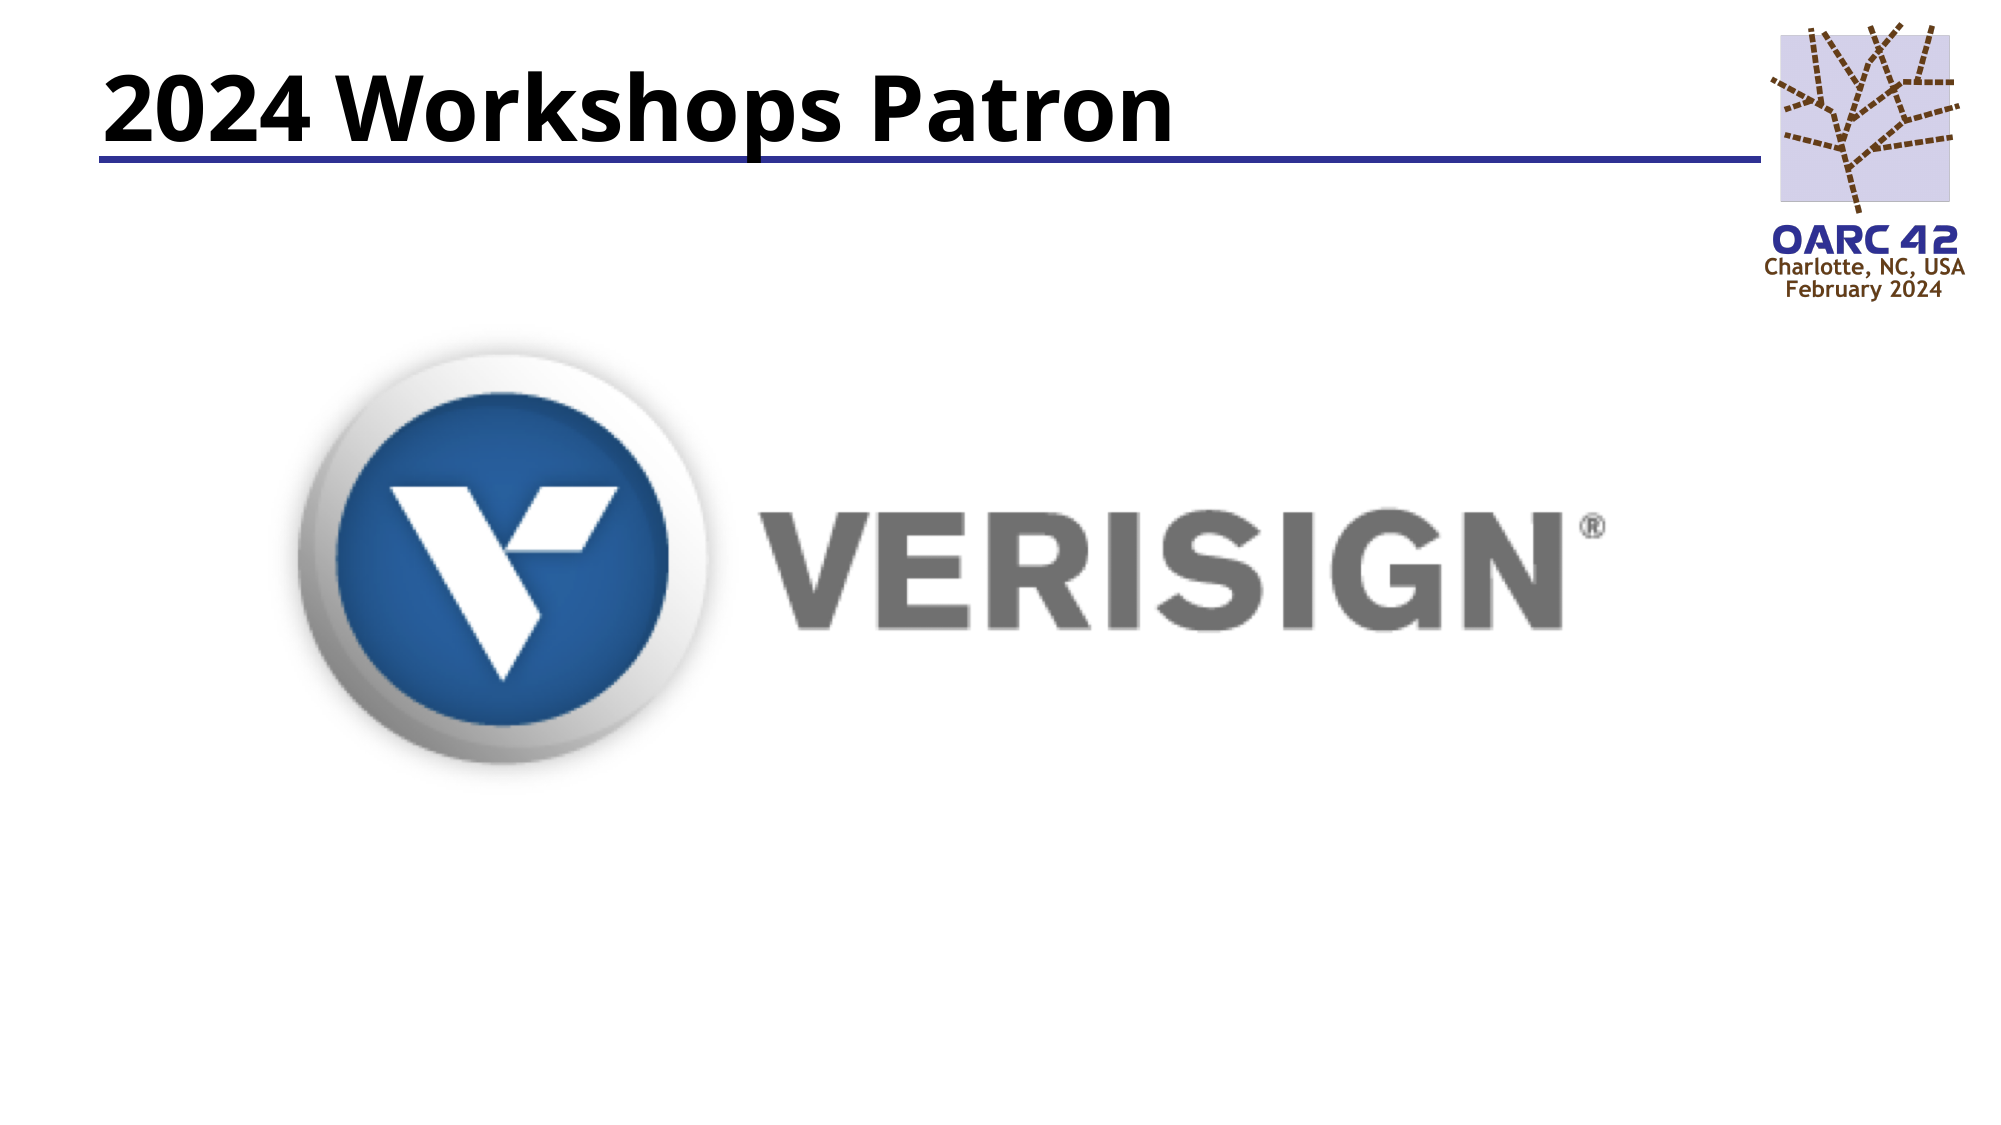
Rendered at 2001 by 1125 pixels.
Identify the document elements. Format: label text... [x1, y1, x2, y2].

picture [226, 268, 1674, 857]
picture [1762, 22, 1968, 304]
title 2024 Workshops Patron [87, 2, 1813, 221]
